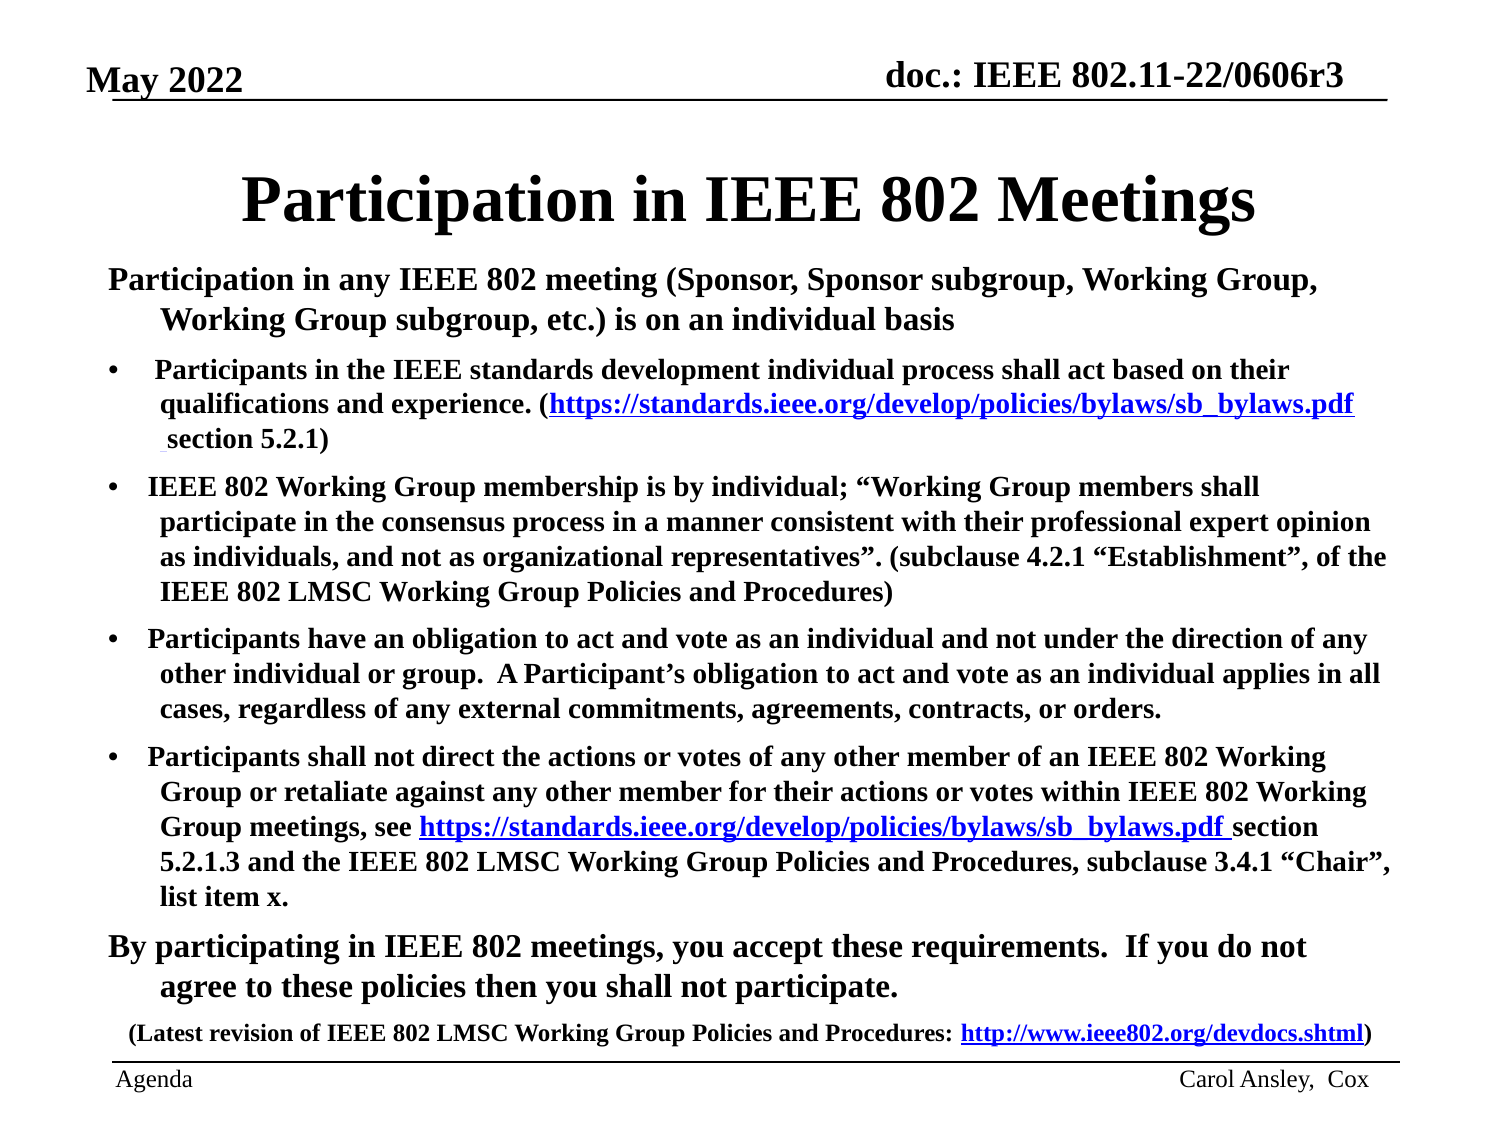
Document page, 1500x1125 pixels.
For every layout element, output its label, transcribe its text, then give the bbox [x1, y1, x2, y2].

text_box Participation in any IEEE 802 meeting (Sponsor, Sponsor subgroup, Working Group, Working Group subgroup, etc.) is on an individual basis • Participants in the IEEE standards development individual process shall act based on their qualifications and experience. (https://standards.ieee.org/develop/policies/bylaws/sb_bylaws.pdf section 5.2.1) • IEEE 802 Working Group membership is by individual; “Working Group members shall participate in the consensus process in a manner consistent with their professional expert opinion as individuals, and not as organizational representatives”. (subclause 4.2.1 “Establishment”, of the IEEE 802 LMSC Working Group Policies and Procedures) • Participants have an obligation to act and vote as an individual and not under the direction of any other individual or group. A Participant’s obligation to act and vote as an individual applies in all cases, regardless of any external commitments, agreements, contracts, or orders. • Participants shall not direct the actions or votes of any other member of an IEEE 802 Working Group or retaliate against any other member for their actions or votes within IEEE 802 Working Group meetings, see https://standards.ieee.org/develop/policies/bylaws/sb_bylaws.pdf section 5.2.1.3 and the IEEE 802 LMSC Working Group Policies and Procedures, subclause 3.4.1 “Chair”, list item x. By participating in IEEE 802 meetings, you accept these requirements. If you do not agree to these policies then you shall not participate. (Latest revision of IEEE 802 LMSC Working Group Policies and Procedures: http://www.ieee802.org/devdocs.shtml) [99, 249, 1400, 1055]
text_box Participation in IEEE 802 Meetings [112, 147, 1388, 243]
